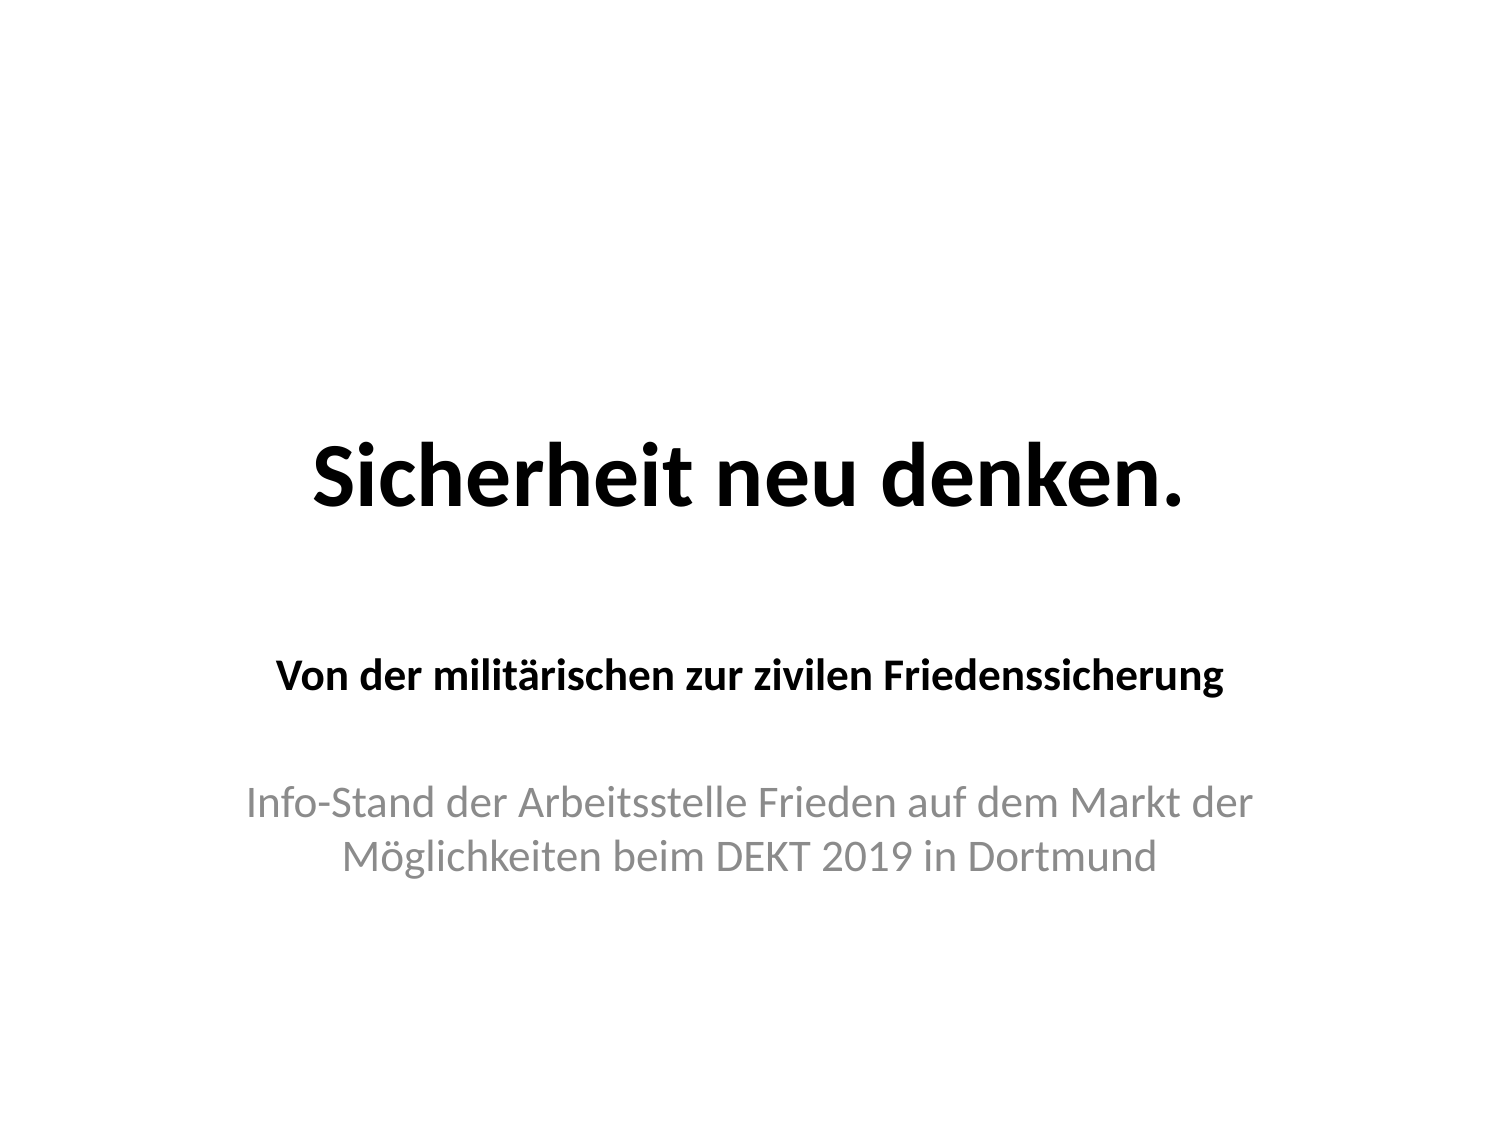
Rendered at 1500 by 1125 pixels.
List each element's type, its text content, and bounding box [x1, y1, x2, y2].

subtitle Von der militärischen zur zivilen Friedenssicherung Info-Stand der Arbeitsstelle Frieden auf dem Markt der Möglichkeiten beim DEKT 2019 in Dortmund [225, 637, 1275, 925]
title Sicherheit neu denken. [112, 349, 1388, 591]
